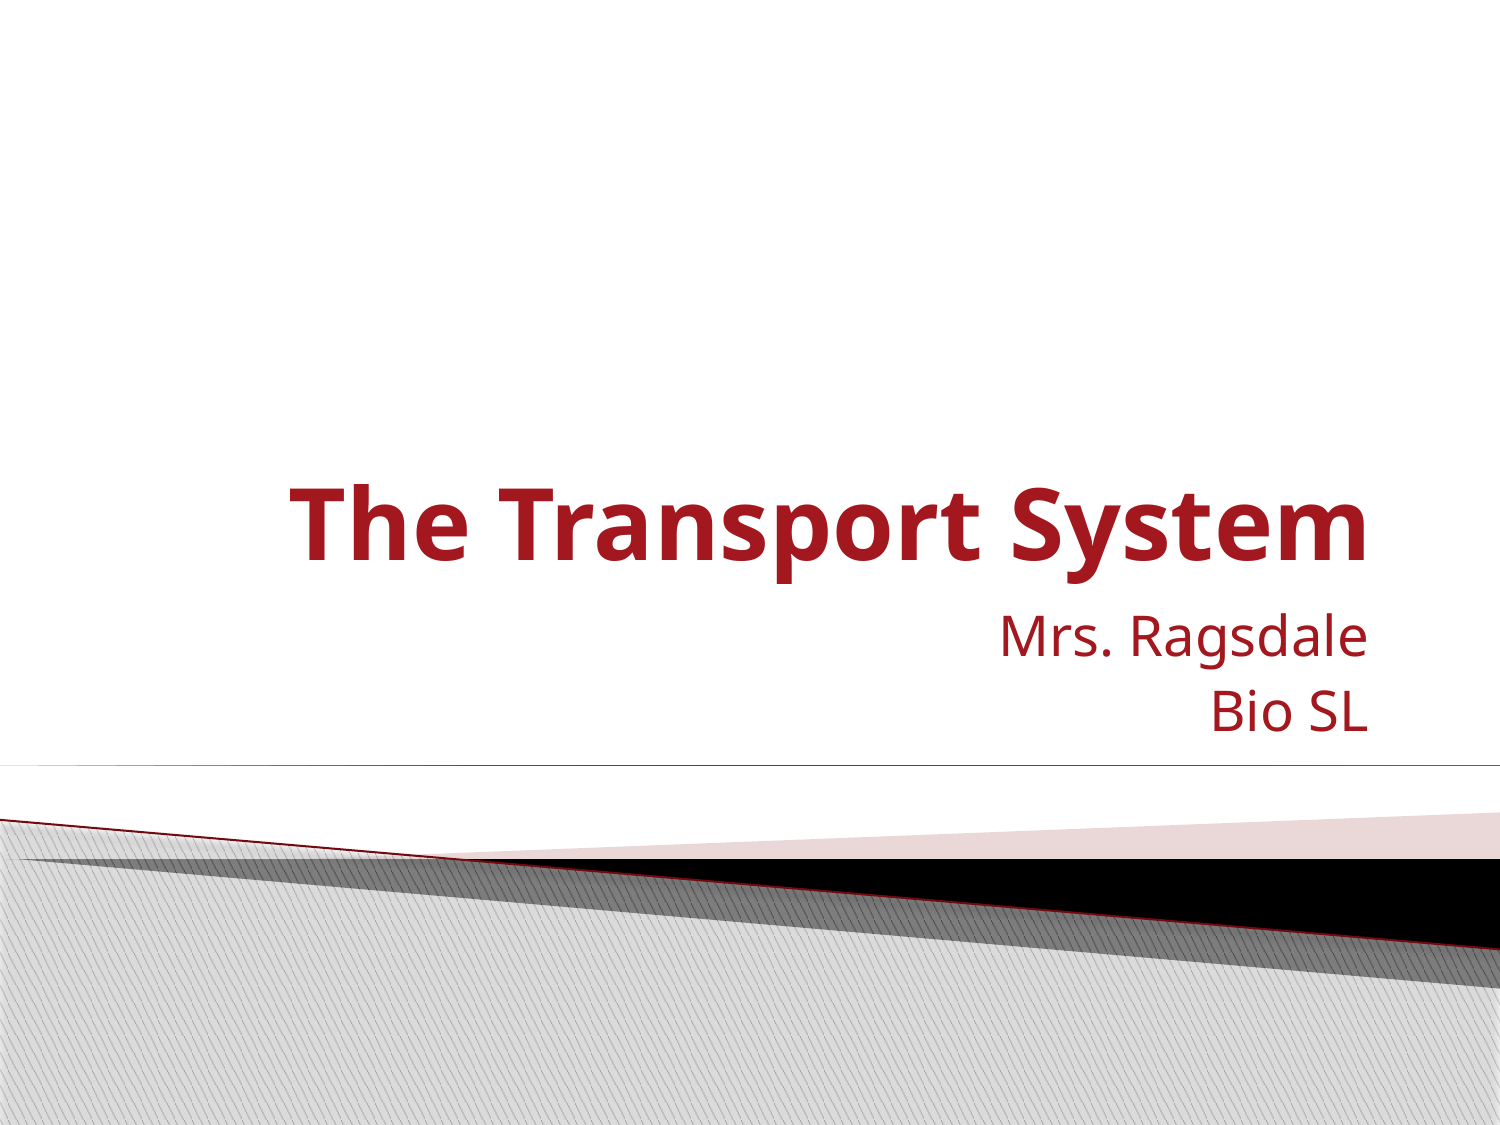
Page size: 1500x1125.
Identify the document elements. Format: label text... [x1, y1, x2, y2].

title The Transport System [112, 287, 1388, 588]
picture [5, 859, 1500, 989]
subtitle Mrs. Ragsdale Bio SL [112, 592, 1388, 790]
